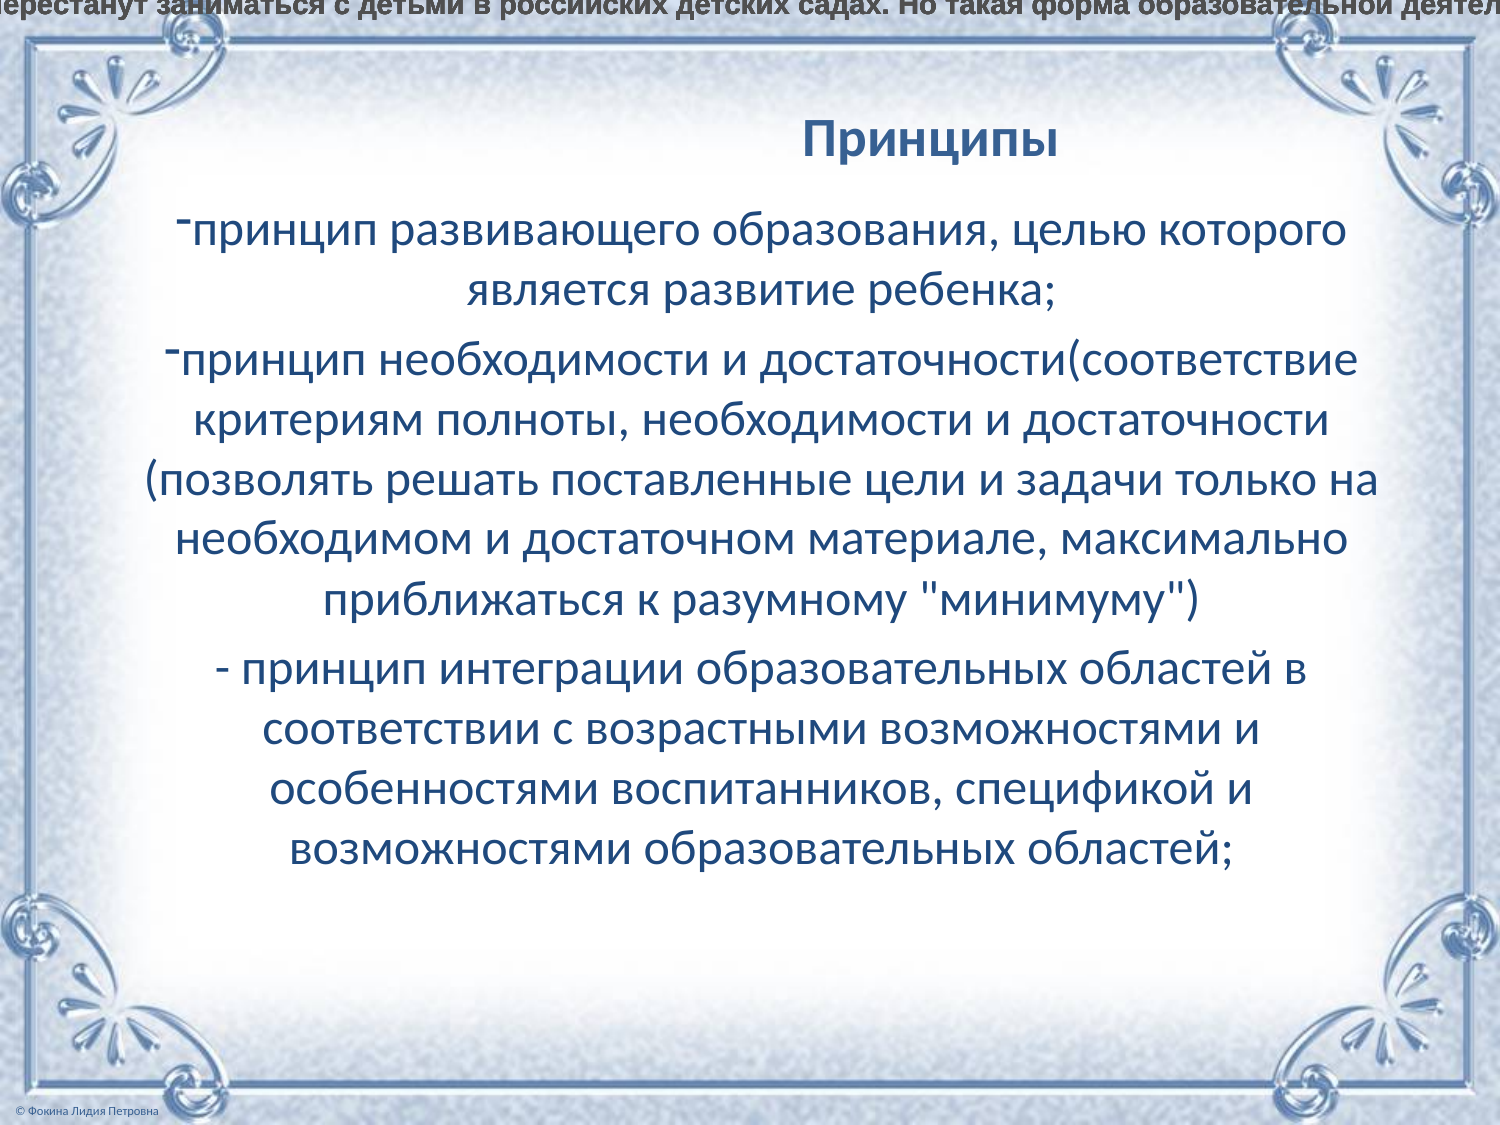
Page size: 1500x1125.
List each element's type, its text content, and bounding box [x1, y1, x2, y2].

text_box В тексте ФГОС не употребляется слово «занятие», но это не означает переход на позиции «свободного воспитания» дошкольников. Взрослые не перестанут заниматься с детьми в российских детских садах. Но такая форма образовательной деятельности как занятие не соответствует возрастным особенностям детей дошкольного возраста. В современной теории и практике понятие «занятие» рассматривается как занимательное дело, без отождествления его с занятием как дидактической формой учебной деятельности. [0, 0, 1500, 98]
text_box [152, 210, 1407, 271]
title Принципы [375, 98, 1500, 176]
picture [0, 98, 1500, 1125]
subtitle принцип развивающего образования, целью которого является развитие ребенка; принцип необходимости и достаточности(соответствие критериям полноты, необходимости и достаточности (позволять решать поставленные цели и задачи только на необходимом и достаточном материале, максимально приближаться к разумному "минимуму") - принцип интеграции образовательных областей в соответствии с возрастными возможностями и особенностями воспитанников, спецификой и возможностями образовательных областей; [117, 187, 1407, 997]
